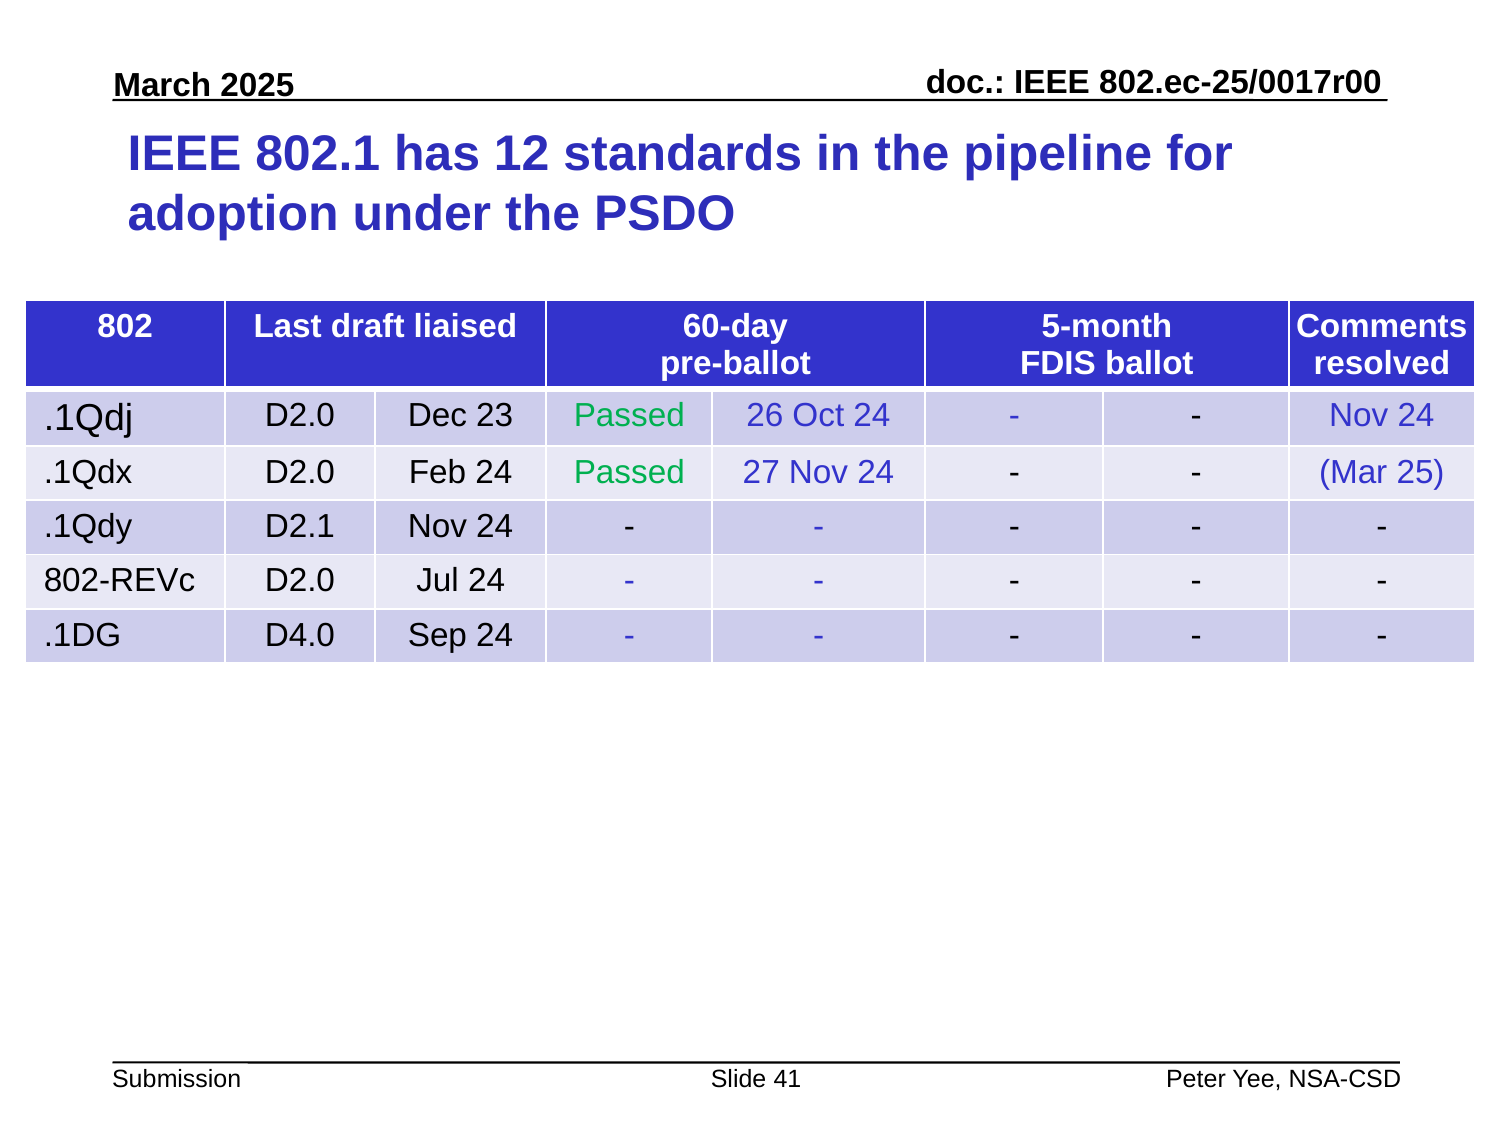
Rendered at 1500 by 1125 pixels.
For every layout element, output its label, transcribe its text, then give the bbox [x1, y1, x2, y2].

table_header 5-month FDIS ballot [926, 301, 1288, 386]
table_cell Passed [547, 447, 711, 499]
table_cell D2.1 [226, 501, 374, 554]
slide_number Slide 41 [709, 1061, 803, 1093]
table_cell D2.0 [226, 555, 374, 608]
table_header Last draft liaised [226, 301, 545, 386]
table_cell - [1104, 392, 1288, 445]
table_cell - [1104, 447, 1288, 499]
table_cell - [1104, 555, 1288, 608]
table_cell - [926, 610, 1102, 662]
table_cell - [926, 555, 1102, 608]
table_cell Dec 23 [376, 392, 545, 445]
table_cell - [713, 610, 924, 662]
footer Peter Yee, NSA-CSD [1164, 1061, 1402, 1093]
table_cell - [547, 610, 711, 662]
table_cell .1Qdy [26, 501, 224, 554]
table_cell - [547, 555, 711, 608]
table_cell - [1290, 501, 1474, 554]
table_cell D2.0 [226, 392, 374, 445]
table_cell - [547, 501, 711, 554]
table_cell Jul 24 [376, 555, 545, 608]
title IEEE 802.1 has 12 standards in the pipeline for adoption under the PSDO [112, 112, 1388, 288]
table_cell D4.0 [226, 610, 374, 662]
table_header 802 [26, 301, 224, 386]
table_cell - [1290, 610, 1474, 662]
table_cell Nov 24 [1290, 392, 1474, 445]
table_cell - [926, 447, 1102, 499]
table_cell .1Qdj [26, 392, 224, 445]
table_cell 802-REVc [26, 555, 224, 608]
table_cell - [1104, 501, 1288, 554]
table_cell - [926, 392, 1102, 445]
table_cell Sep 24 [376, 610, 545, 662]
table_cell - [713, 501, 924, 554]
table_cell Passed [547, 392, 711, 445]
table_cell 26 Oct 24 [713, 392, 924, 445]
table_cell .1Qdx [26, 447, 224, 499]
table_cell Feb 24 [376, 447, 545, 499]
table_cell - [1290, 555, 1474, 608]
table_cell - [713, 555, 924, 608]
table_cell - [1104, 610, 1288, 662]
table_cell D2.0 [226, 447, 374, 499]
table_cell - [926, 501, 1102, 554]
table_header Comments resolved [1290, 301, 1474, 386]
table_cell (Mar 25) [1290, 447, 1474, 499]
table_header 60-day pre-ballot [547, 301, 924, 386]
table_cell .1DG [26, 610, 224, 662]
table_cell 27 Nov 24 [713, 447, 924, 499]
table_cell Nov 24 [376, 501, 545, 554]
